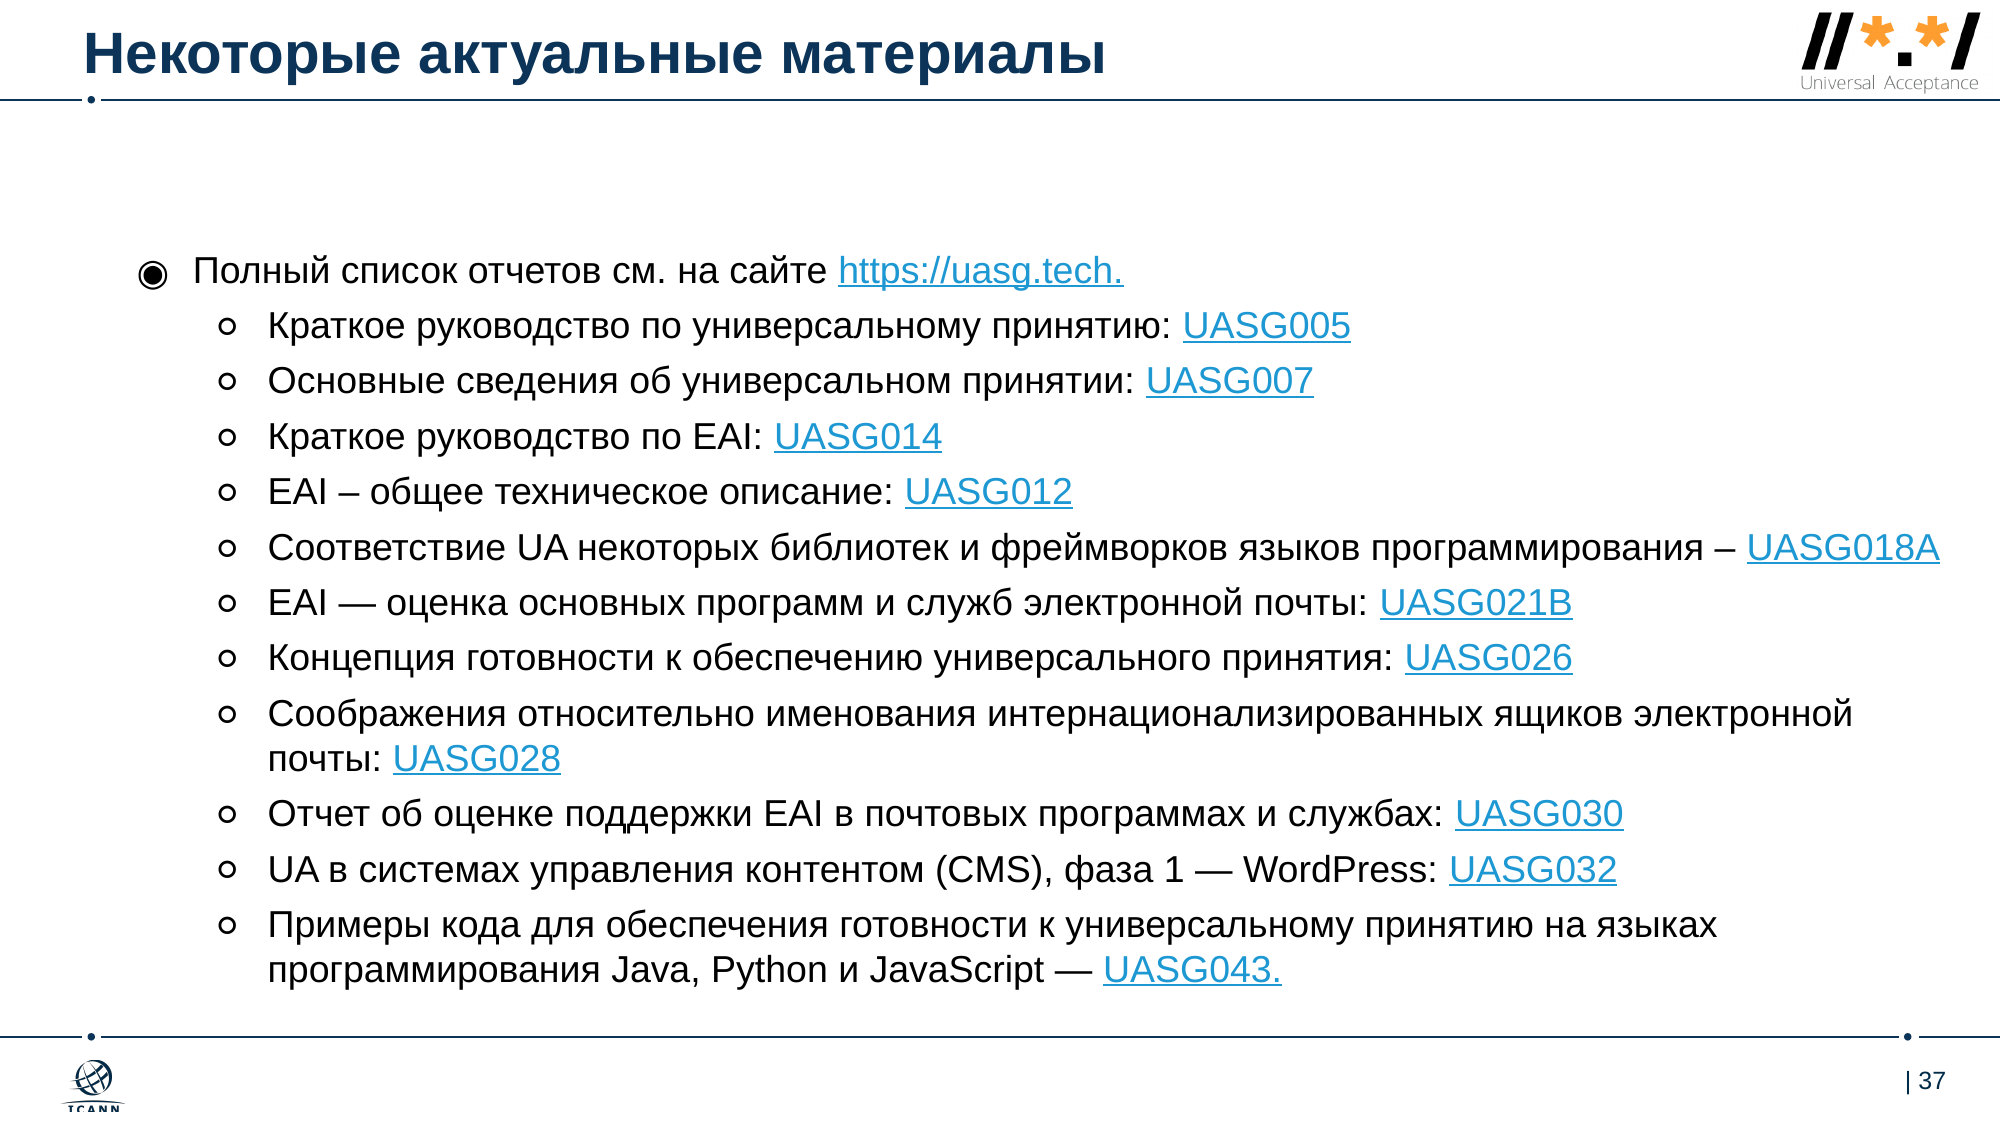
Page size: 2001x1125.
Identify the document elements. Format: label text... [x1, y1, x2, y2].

picture [1788, 5, 1993, 99]
title Некоторые актуальные материалы [68, 7, 1784, 82]
picture [60, 1060, 125, 1112]
list Полный список отчетов см. на сайте https://uasg.tech. Краткое руководство по универсальному принятию: UASG005 Основные сведения об универсальном принятии: UASG007 Краткое руководство по EAI: UASG014 EAI – общее техническое описание: UASG012 Соответствие UA некоторых библиотек и фреймворков языков программирования – UASG018A EAI — оценка основных программ и служб электронной почты: UASG021B Концепция готовности к обеспечению универсального принятия: UASG026 Соображения относительно именования интернационализированных ящиков электронной почты: UASG028 Отчет об оценке поддержки EAI в почтовых программах и службах: UASG030 UA в системах управления контентом (CMS), фаза 1 — WordPress: UASG032 Примеры кода для обеспечения готовности к универсальному принятию на языках программирования Java, Python и JavaScript — UASG043. [136, 245, 1977, 989]
